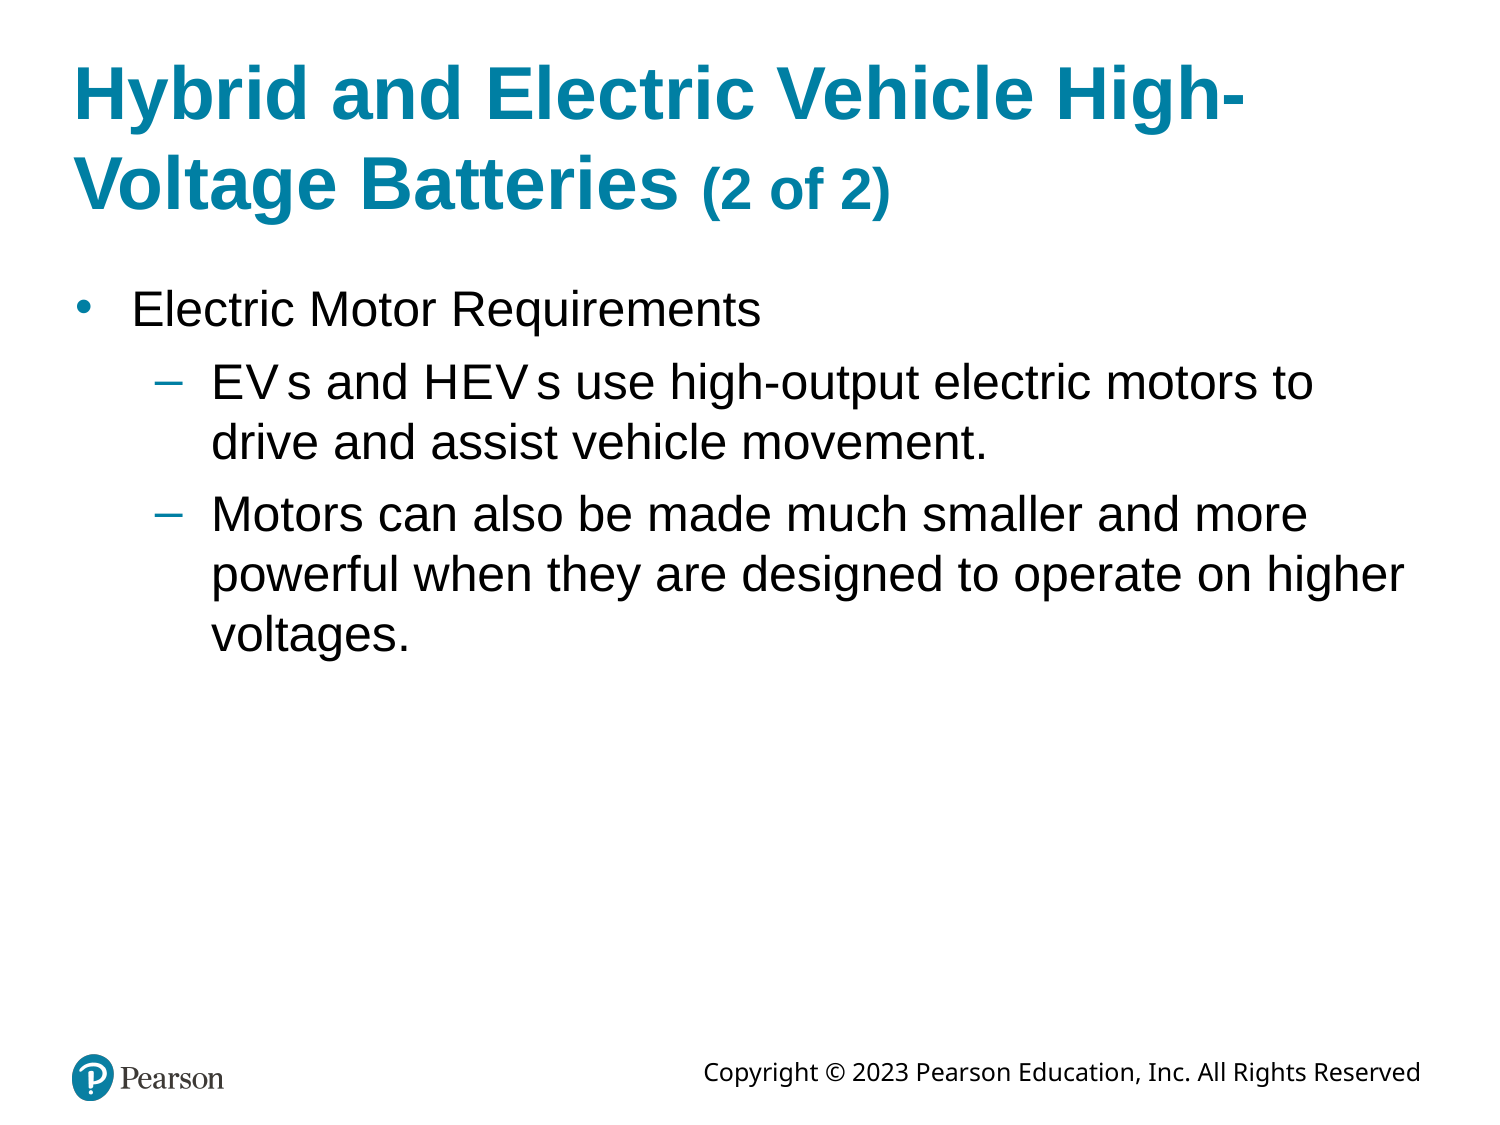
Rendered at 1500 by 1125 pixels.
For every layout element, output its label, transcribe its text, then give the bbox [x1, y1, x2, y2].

picture [80, 1063, 106, 1088]
picture [72, 1087, 83, 1101]
picture [98, 1054, 224, 1101]
list Electric Motor Requirements E V s and H E V s use high-output electric motors to drive and assist vehicle movement. Motors can also be made much smaller and more powerful when they are designed to operate on higher voltages. [75, 147, 1429, 792]
picture [72, 1054, 88, 1070]
title Hybrid and Electric Vehicle High-Voltage Batteries (2 of 2) [73, 37, 1427, 232]
